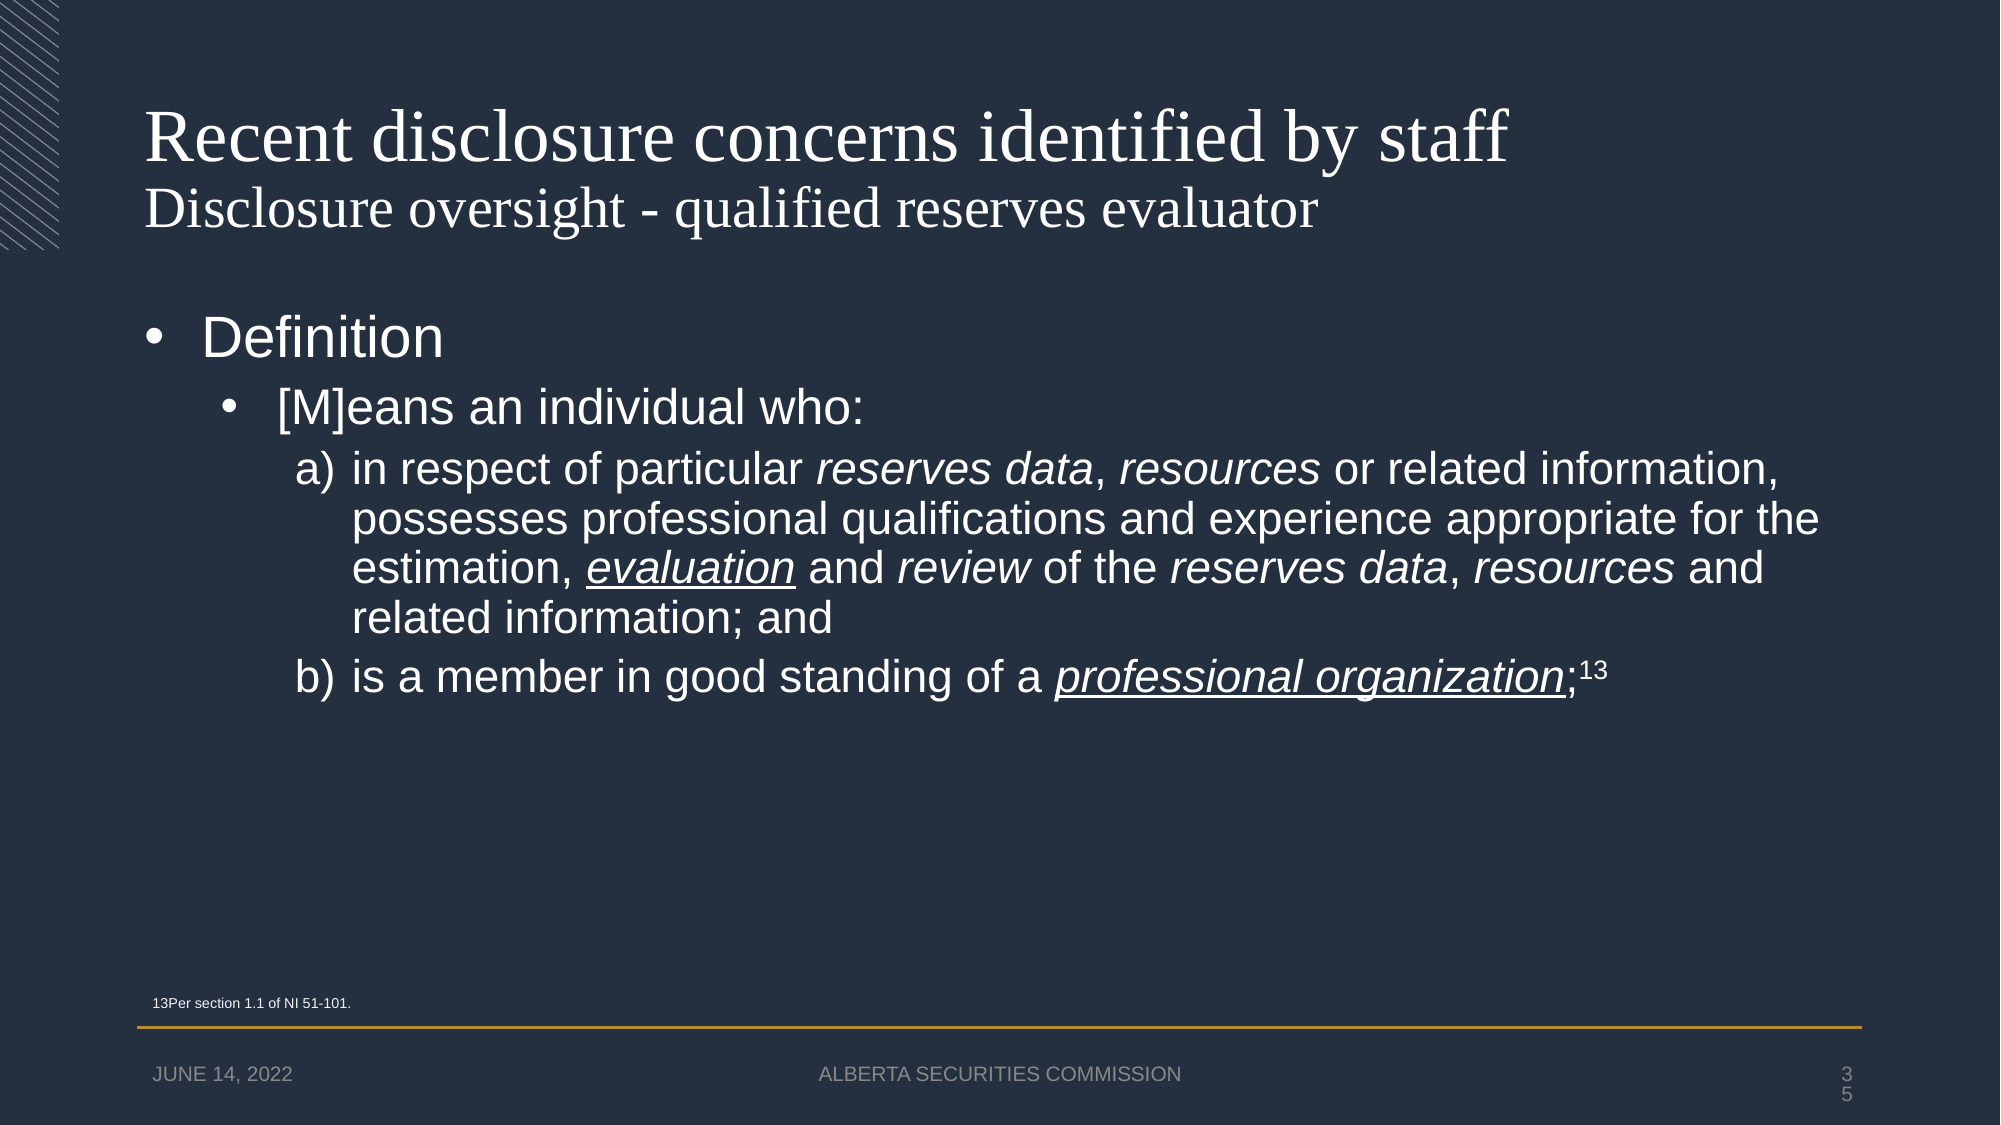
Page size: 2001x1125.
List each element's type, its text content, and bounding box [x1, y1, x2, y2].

picture [0, 0, 59, 250]
text_box 13Per section 1.1 of NI 51-101. [144, 983, 1863, 1125]
list Definition [M]eans an individual who: in respect of particular reserves data, resources or related information, possesses professional qualifications and experience appropriate for the estimation, evaluation and review of the reserves data, resources and related information; and is a member in good standing of a professional organization;13 [136, 299, 1863, 952]
title Recent disclosure concerns identified by staff Disclosure oversight - qualified reserves evaluator [136, 59, 1863, 278]
